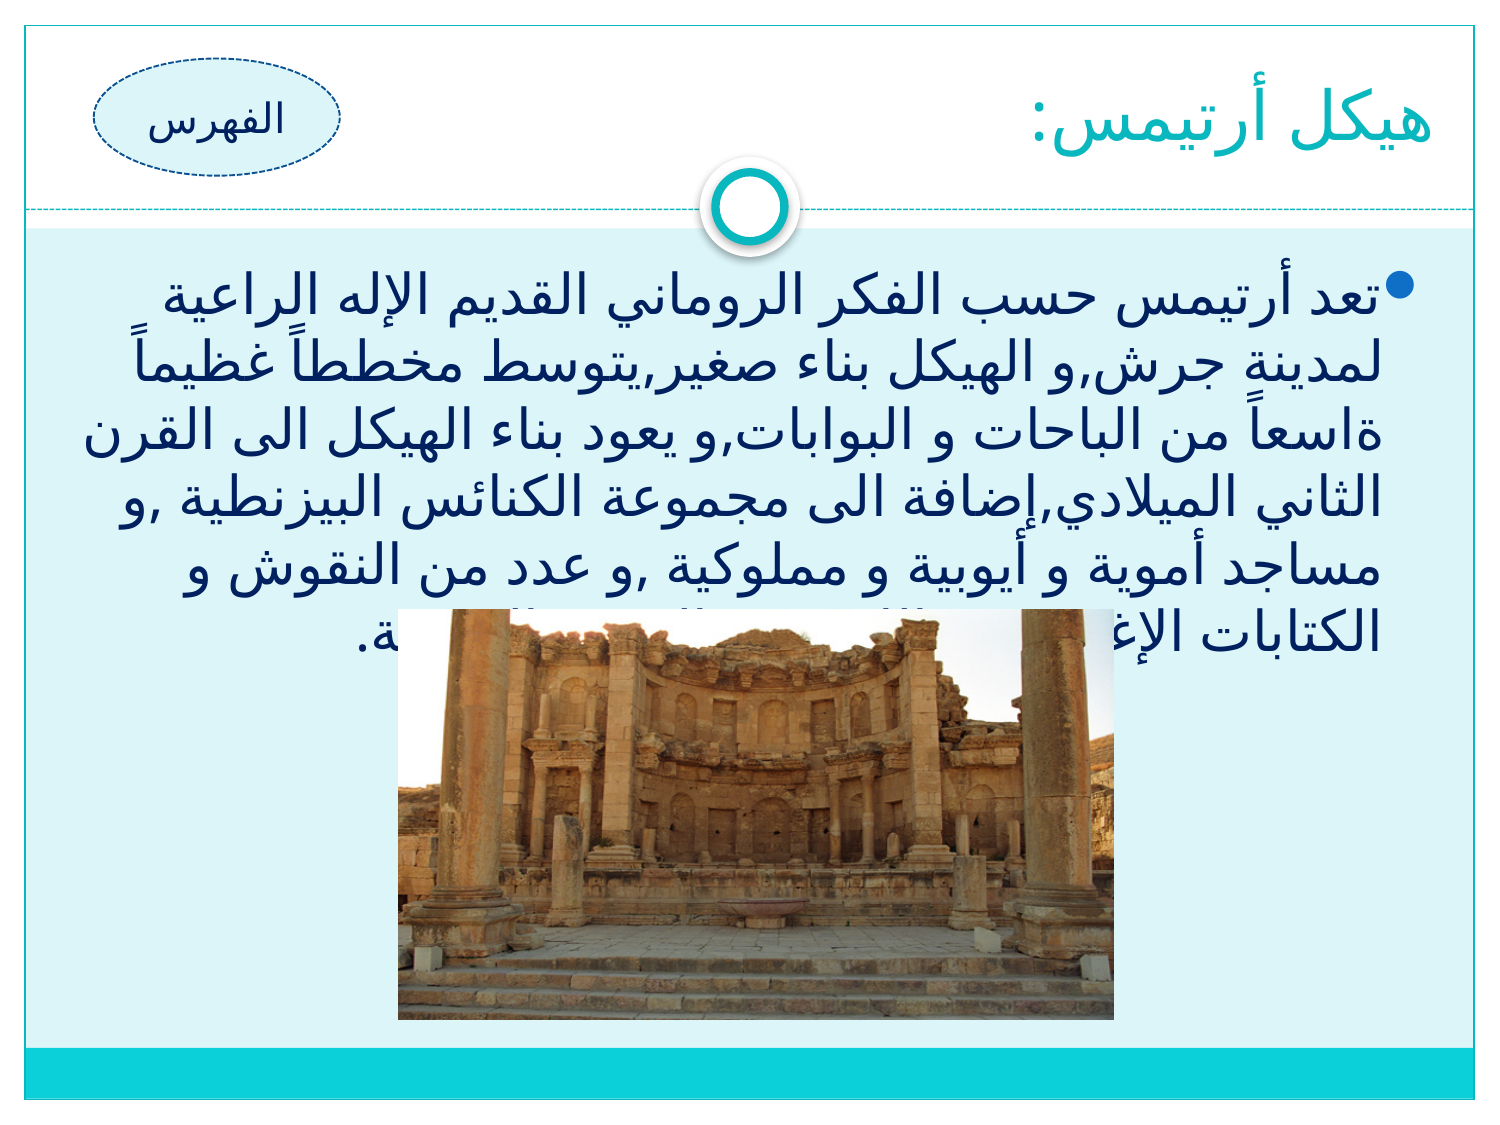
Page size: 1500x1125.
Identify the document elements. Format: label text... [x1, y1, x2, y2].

title هيكل أرتيمس: [49, 37, 1450, 162]
list تعد أرتيمس حسب الفكر الروماني القديم الإله الراعية لمدينة جرش,و الهيكل بناء صغير,يتوسط مخططاً غظيماً ةاسعاً من الباحات و البوابات,و يعود بناء الهيكل الى القرن الثاني الميلادي,إضافة الى مجموعة الكنائس البيزنطية ,و مساجد أموية و أيوبية و مملوكية ,و عدد من النقوش و الكتابات الإغريقية و اللاتينية و العربية القديمة. [49, 250, 1445, 1001]
text_box الفهرس [92, 57, 341, 177]
picture [398, 609, 1114, 1020]
